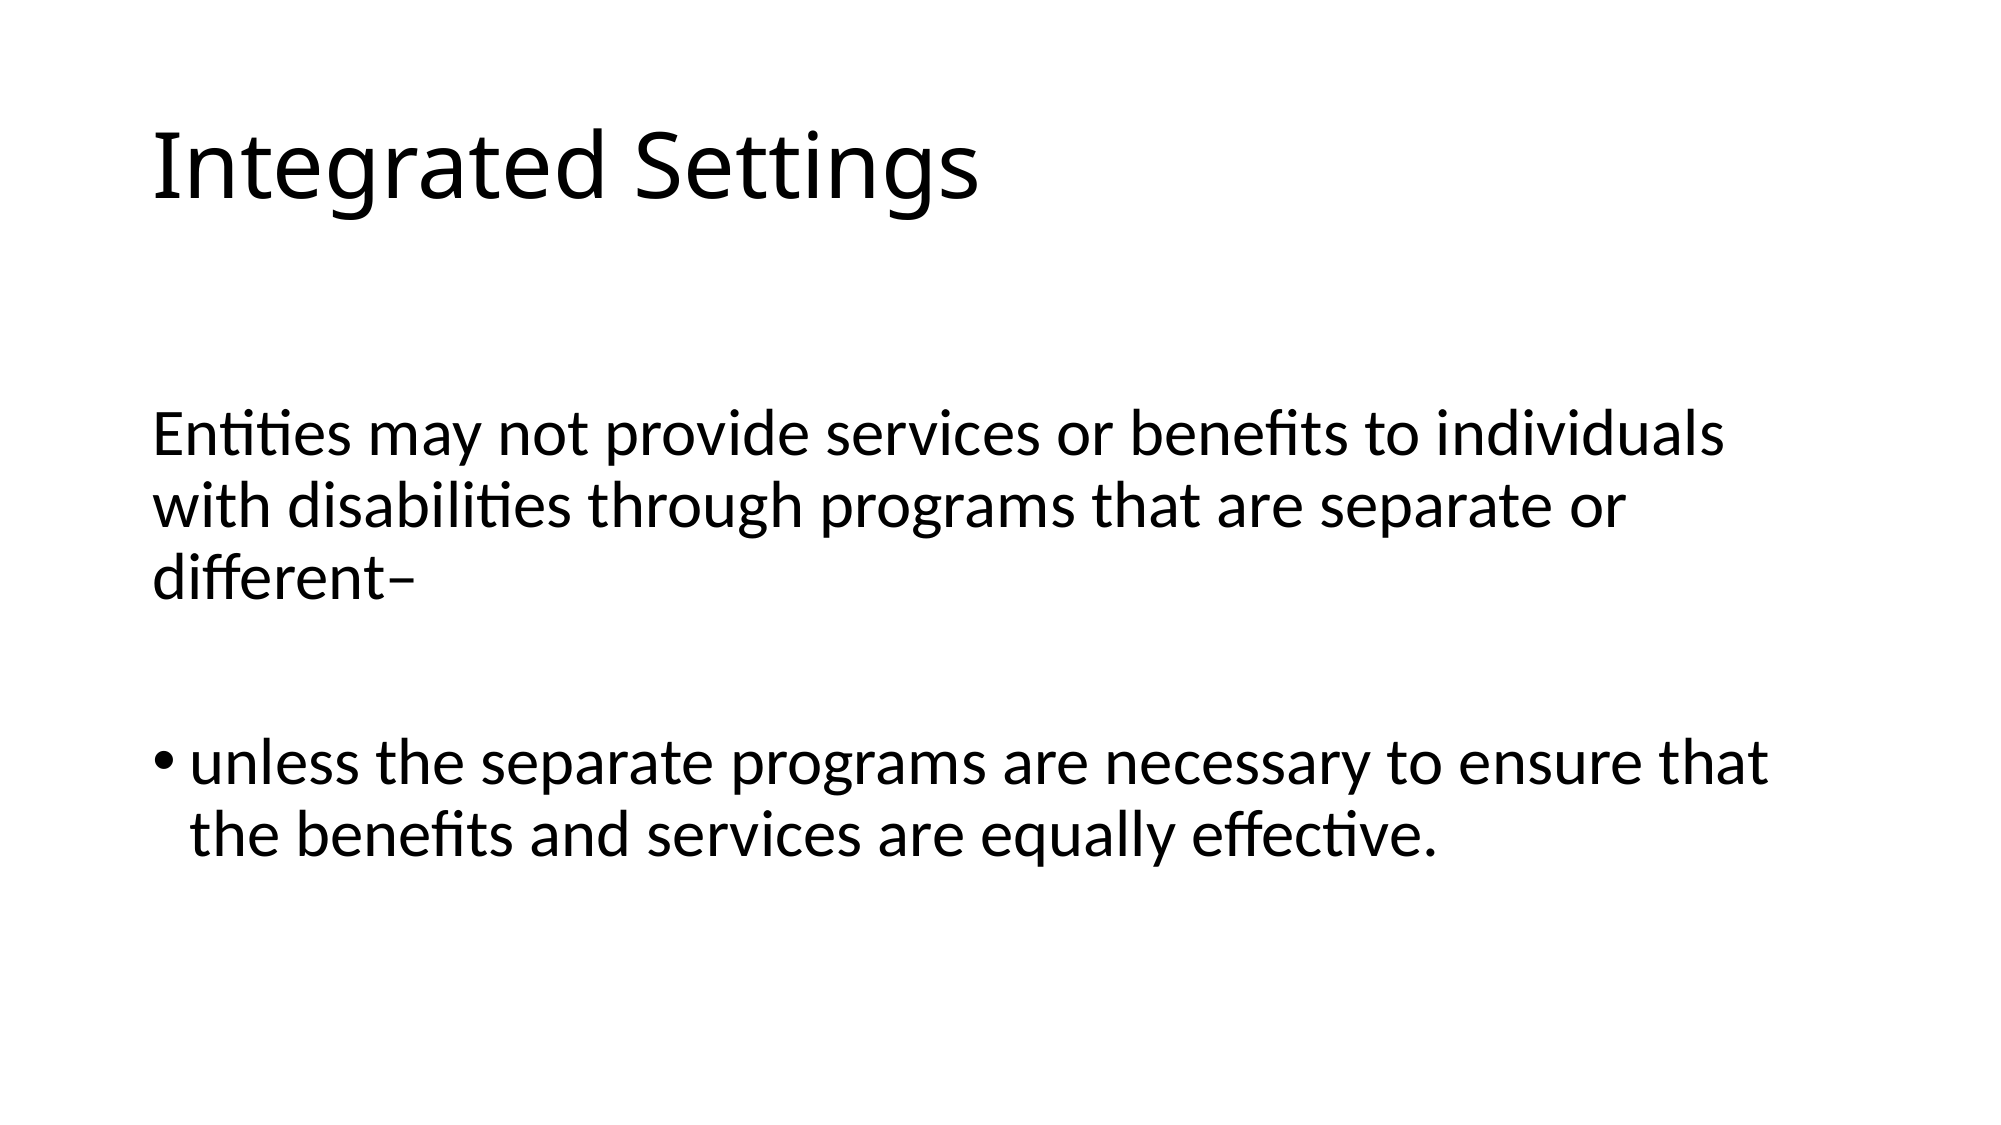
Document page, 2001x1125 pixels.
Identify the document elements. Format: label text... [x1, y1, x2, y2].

title Integrated Settings [137, 59, 1863, 278]
list Entities may not provide services or benefits to individuals with disabilities through programs that are separate or different– unless the separate programs are necessary to ensure that the benefits and services are equally effective. [137, 299, 1863, 1014]
